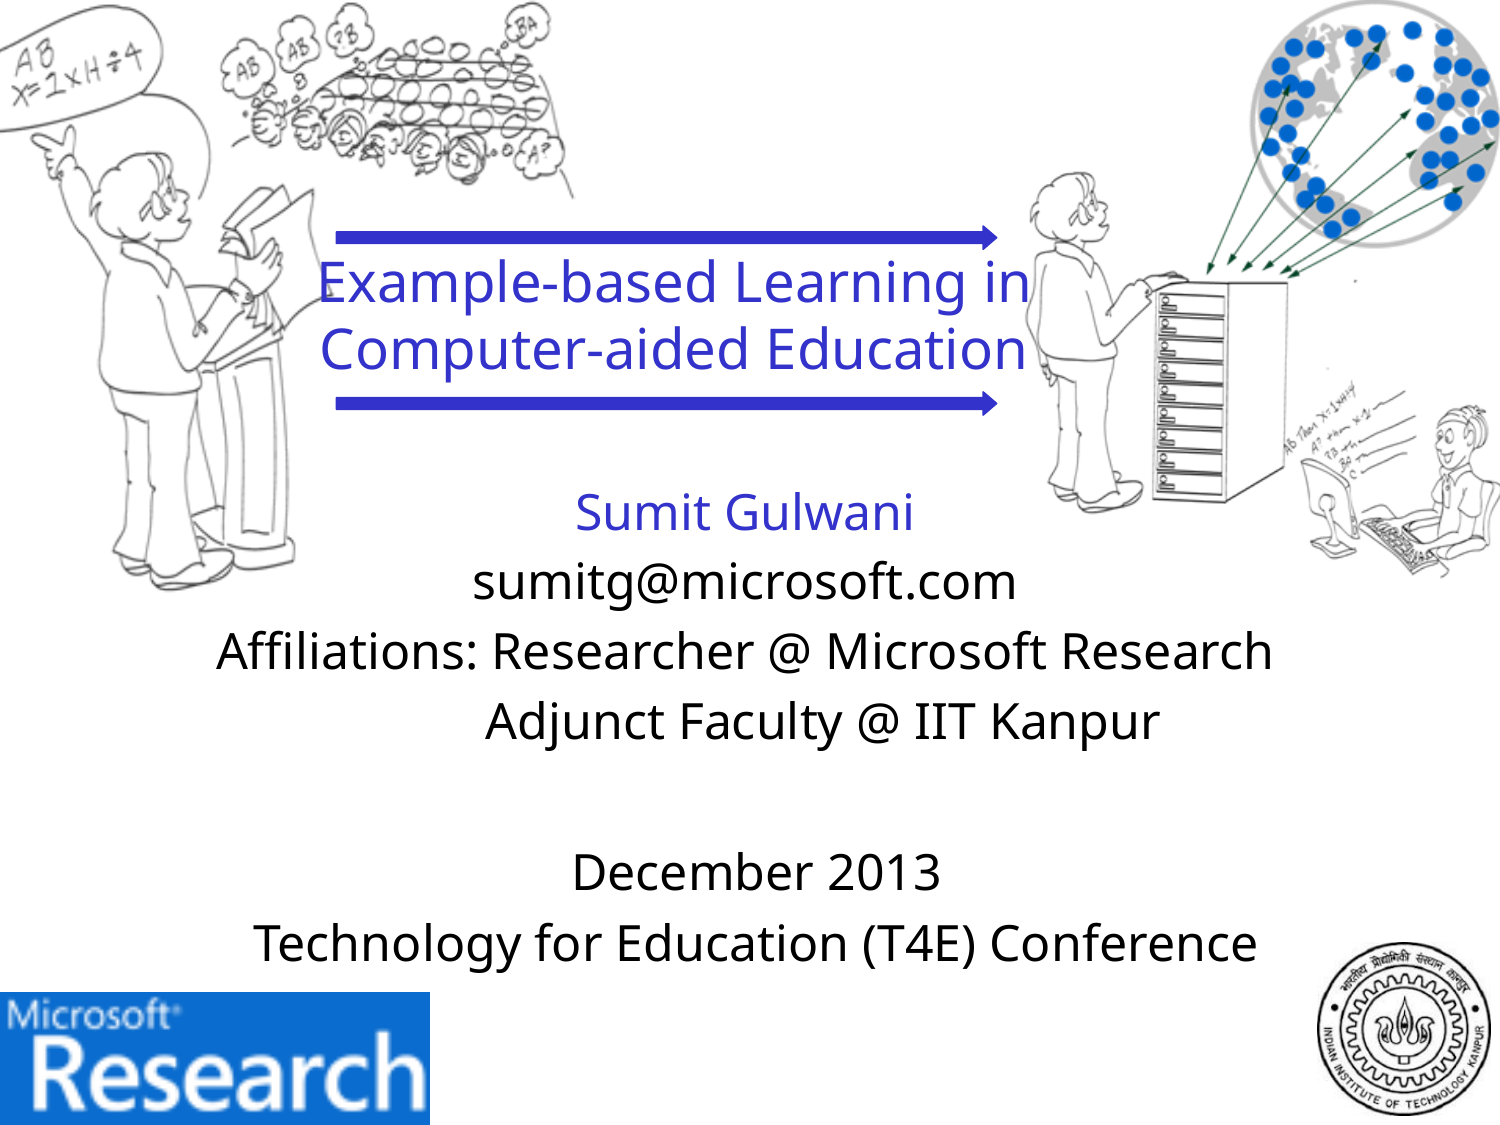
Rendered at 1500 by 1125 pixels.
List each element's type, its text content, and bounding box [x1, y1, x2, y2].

text_box [579, 226, 997, 250]
picture [0, 992, 430, 1125]
picture [0, 0, 576, 597]
picture [1317, 942, 1491, 1116]
text_box December 2013 Technology for Education (T4E) Conference [177, 833, 1336, 1049]
text_box Sumit Gulwani sumitg@microsoft.com Affiliations: Researcher @ Microsoft Research Adjunct Faculty @ IIT Kanpur [17, 472, 1474, 697]
picture [1016, 0, 1500, 594]
text_box Example-based Learning in Computer-aided Education [579, 238, 1011, 409]
text_box [579, 391, 997, 416]
